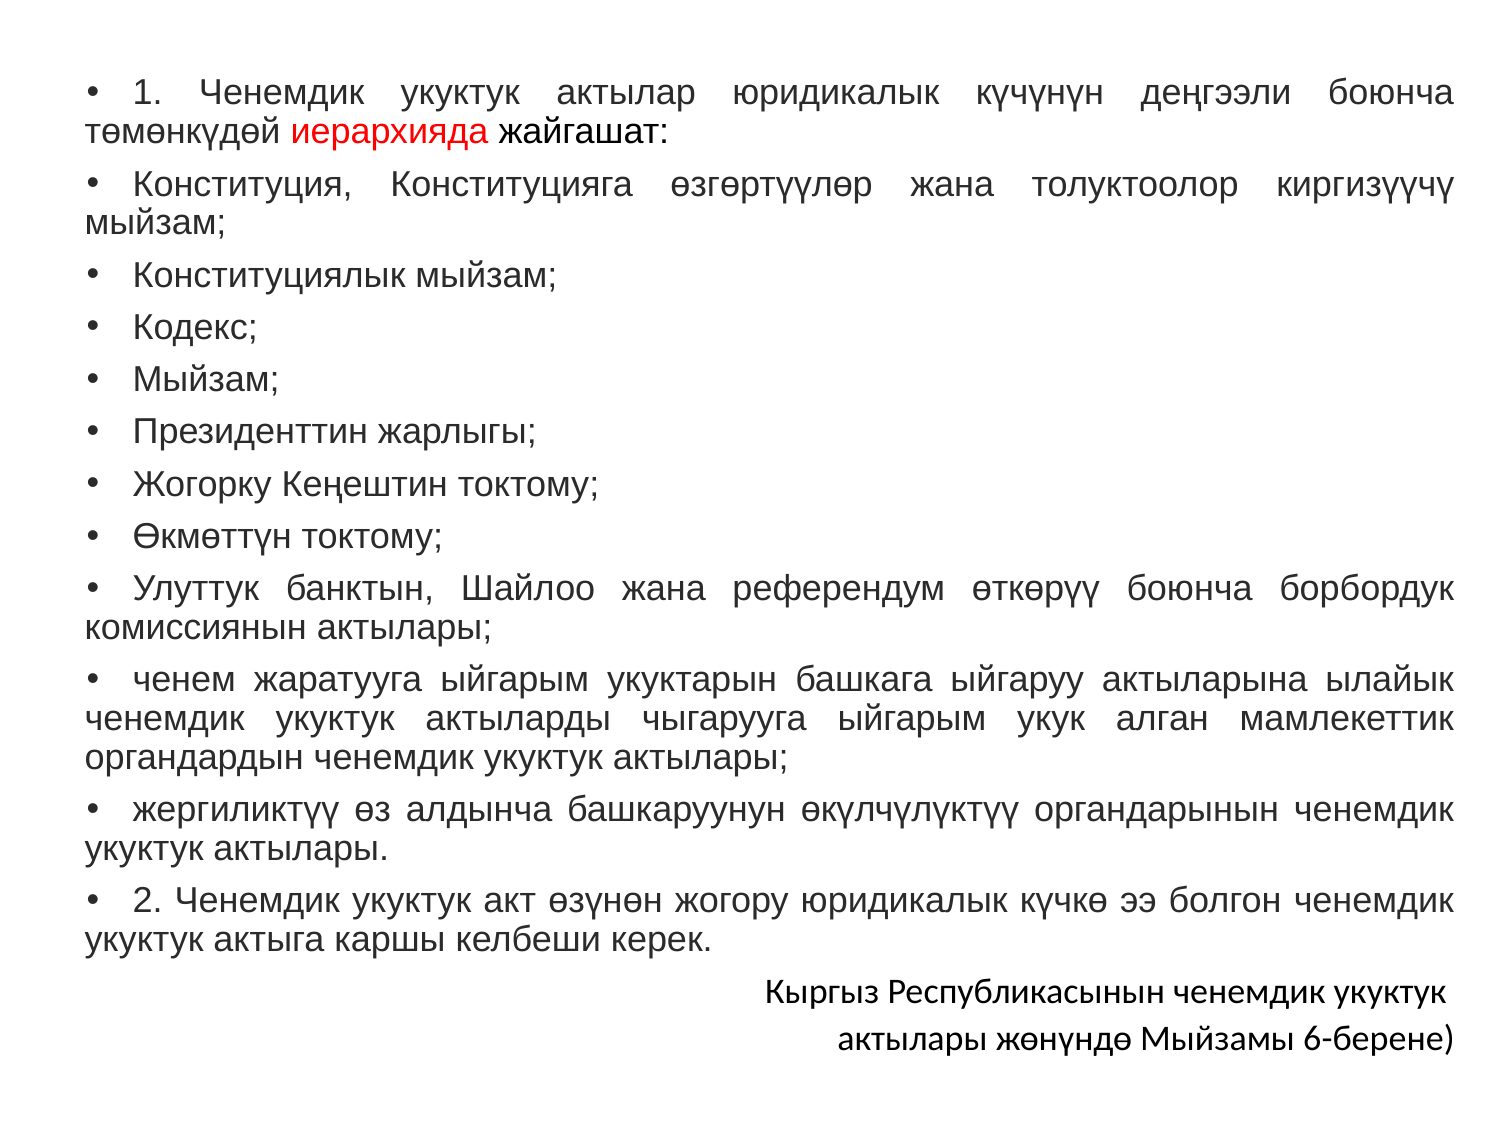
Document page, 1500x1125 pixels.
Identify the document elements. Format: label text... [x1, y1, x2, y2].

list 1. Ченемдик укуктук актылар юридикалык күчүнүн деңгээли боюнча төмөнкүдөй иерархияда жайгашат: Конституция, Конституцияга өзгөртүүлөр жана толуктоолор киргизүүчү мыйзам; Конституциялык мыйзам; Кодекс; Мыйзам; Президенттин жарлыгы; Жогорку Кеңештин токтому; Өкмөттүн токтому; Улуттук банктын, Шайлоо жана референдум өткөрүү боюнча борбордук комиссиянын актылары; ченем жаратууга ыйгарым укуктарын башкага ыйгаруу актыларына ылайык ченемдик укуктук актыларды чыгарууга ыйгарым укук алган мамлекеттик органдардын ченемдик укуктук актылары; жергиликтүү өз алдынча башкаруунун өкүлчүлүктүү органдарынын ченемдик укуктук актылары. 2. Ченемдик укуктук акт өзүнөн жогору юридикалык күчкө ээ болгон ченемдик укуктук актыга каршы келбеши керек. Кыргыз Республикасынын ченемдик укуктук актылары жөнүндө Мыйзамы 6-берене) [41, 66, 1471, 1083]
